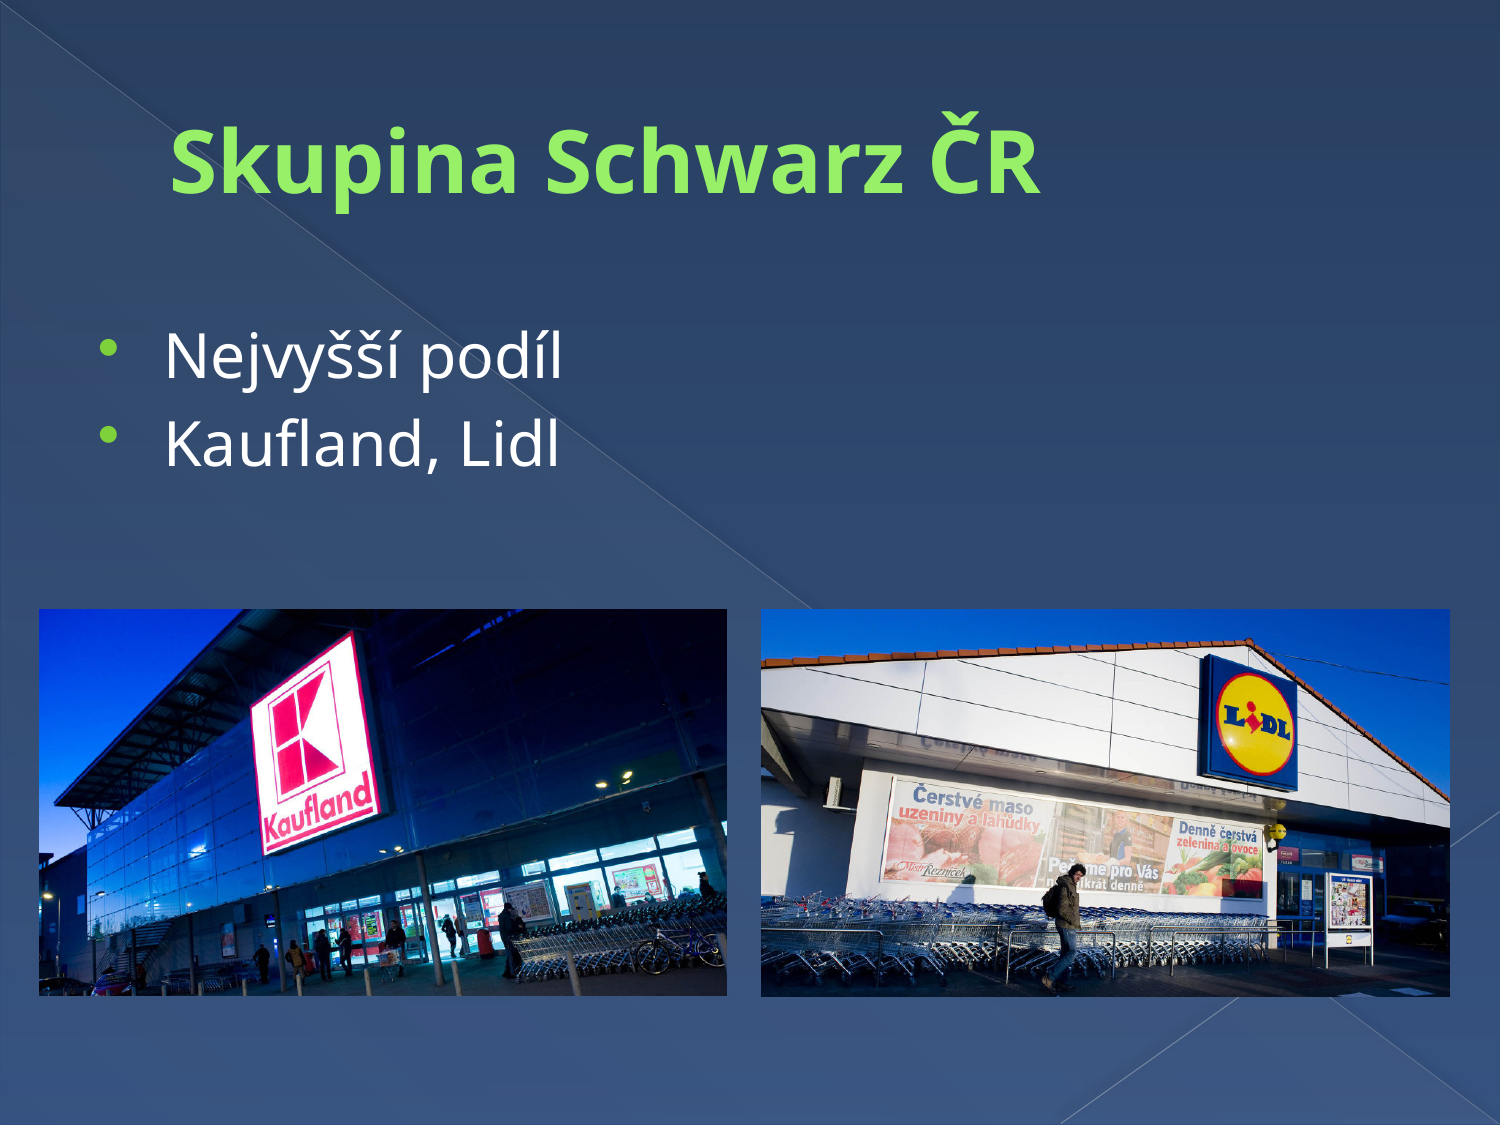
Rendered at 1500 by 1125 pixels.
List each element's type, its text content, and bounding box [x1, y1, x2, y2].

picture [761, 609, 1450, 997]
picture [39, 609, 727, 997]
title Skupina Schwarz ČR [75, 43, 1425, 274]
list Nejvyšší podíl Kaufland, Lidl [75, 308, 1425, 1059]
